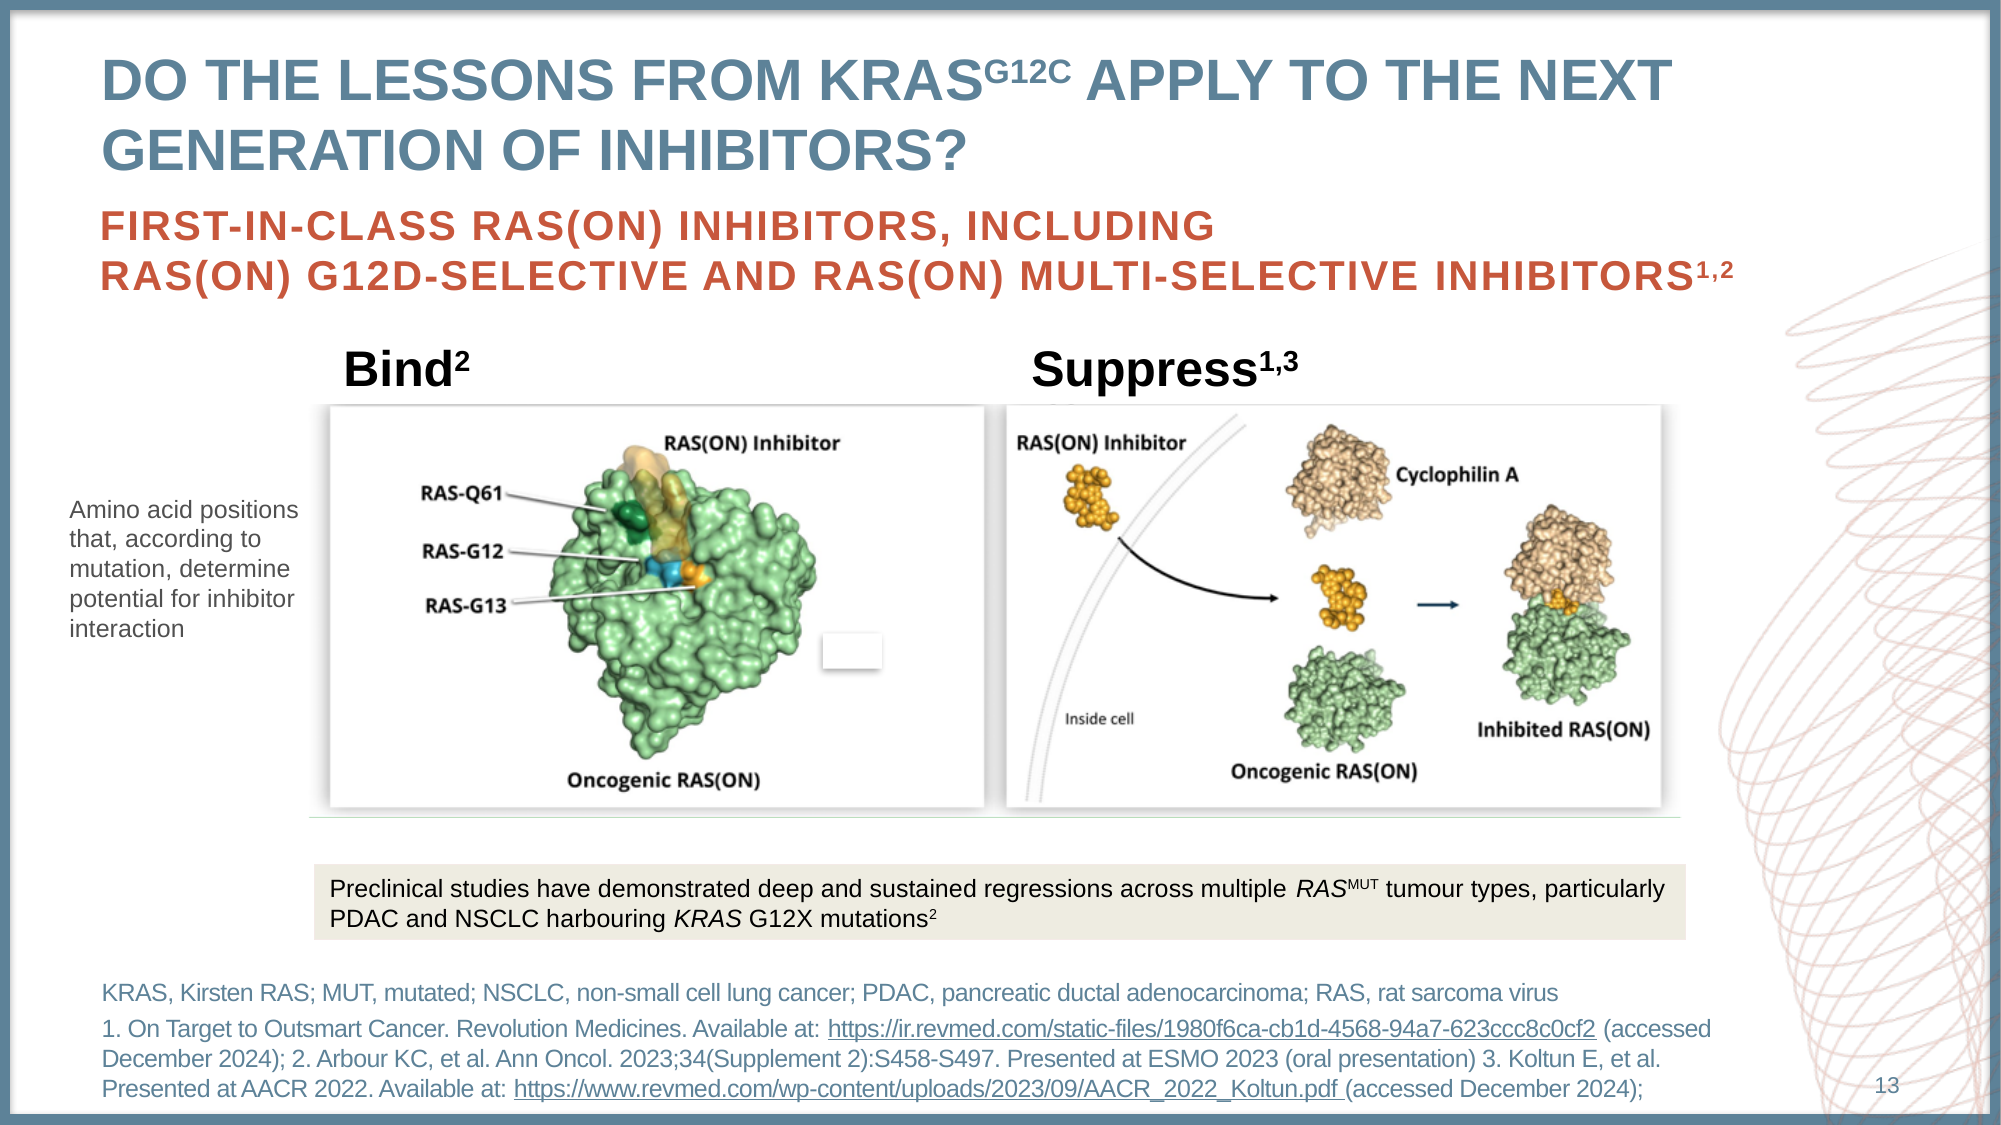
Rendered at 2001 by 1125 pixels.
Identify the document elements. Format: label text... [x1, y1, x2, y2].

text_box Preclinical studies have demonstrated deep and sustained regressions across multiple RASMUT tumour types, particularly PDAC and NSCLC harbouring KRAS G12X mutations2 [314, 864, 1686, 940]
list First-in-class RAS(ON) inhibitors, including RAS(ON) G12D-Selective and RAS(ON) Multi-Selective Inhibitors1,2 [99, 199, 1900, 315]
text_box Amino acid positions that, according to mutation, determine potential for inhibitor interaction [54, 485, 303, 651]
text_box Bind2 [328, 329, 486, 403]
slide_number 13 [1771, 1054, 1900, 1115]
text_box Suppress1,3 [1016, 329, 1315, 403]
title Do the lessons from KRASG12C apply to the next generation of inhibitors? [101, 42, 1900, 185]
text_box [308, 404, 1694, 818]
list KRAS, Kirsten RAS; MUT, mutated; NSCLC, non-small cell lung cancer; PDAC, pancreatic ductal adenocarcinoma; RAS, rat sarcoma virus 1. On Target to Outsmart Cancer. Revolution Medicines. Available at: https://ir.revmed.com/static-files/1980f6ca-cb1d-4568-94a7-623ccc8c0cf2 (accessed December 2024); 2. Arbour KC, et al. Ann Oncol. 2023;34(Supplement 2):S458-S497. Presented at ESMO 2023 (oral presentation) 3. Koltun E, et al. Presented at AACR 2022. Available at: https://www.revmed.com/wp-content/uploads/2023/09/AACR_2022_Koltun.pdf (accessed December 2024); [101, 1042, 1772, 1103]
